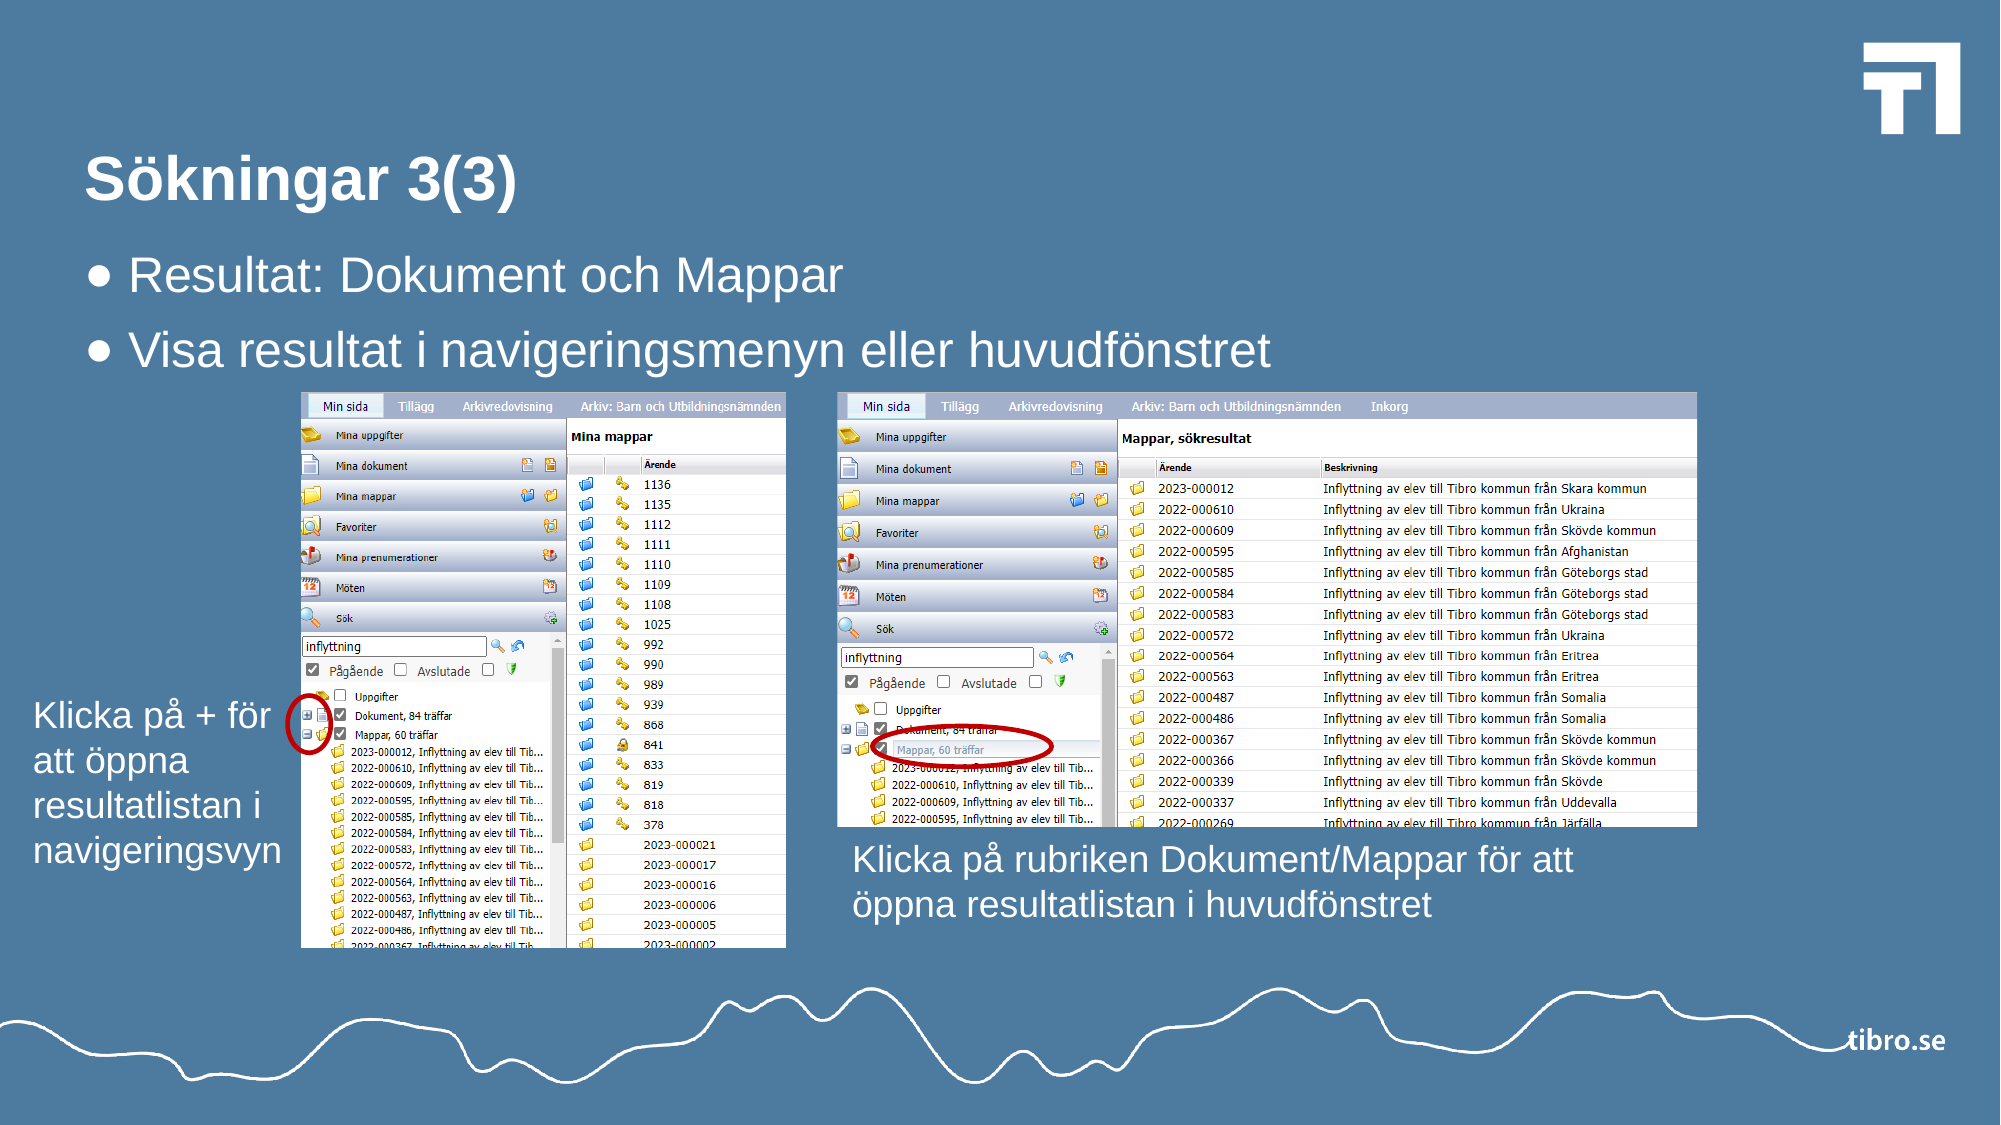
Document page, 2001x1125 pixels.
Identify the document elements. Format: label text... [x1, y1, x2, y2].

title Sökningar 3(3) [84, 38, 1508, 215]
picture [301, 392, 786, 948]
text_box Klicka på + för att öppna resultatlistan i navigeringsvyn [18, 683, 301, 879]
picture [0, 987, 1945, 1084]
list Resultat: Dokument och Mappar Visa resultat i navigeringsmenyn eller huvudfönstret [84, 249, 1508, 888]
picture [837, 392, 1698, 827]
text_box Klicka på rubriken Dokument/Mappar för att öppna resultatlistan i huvudfönstret [837, 827, 1600, 933]
